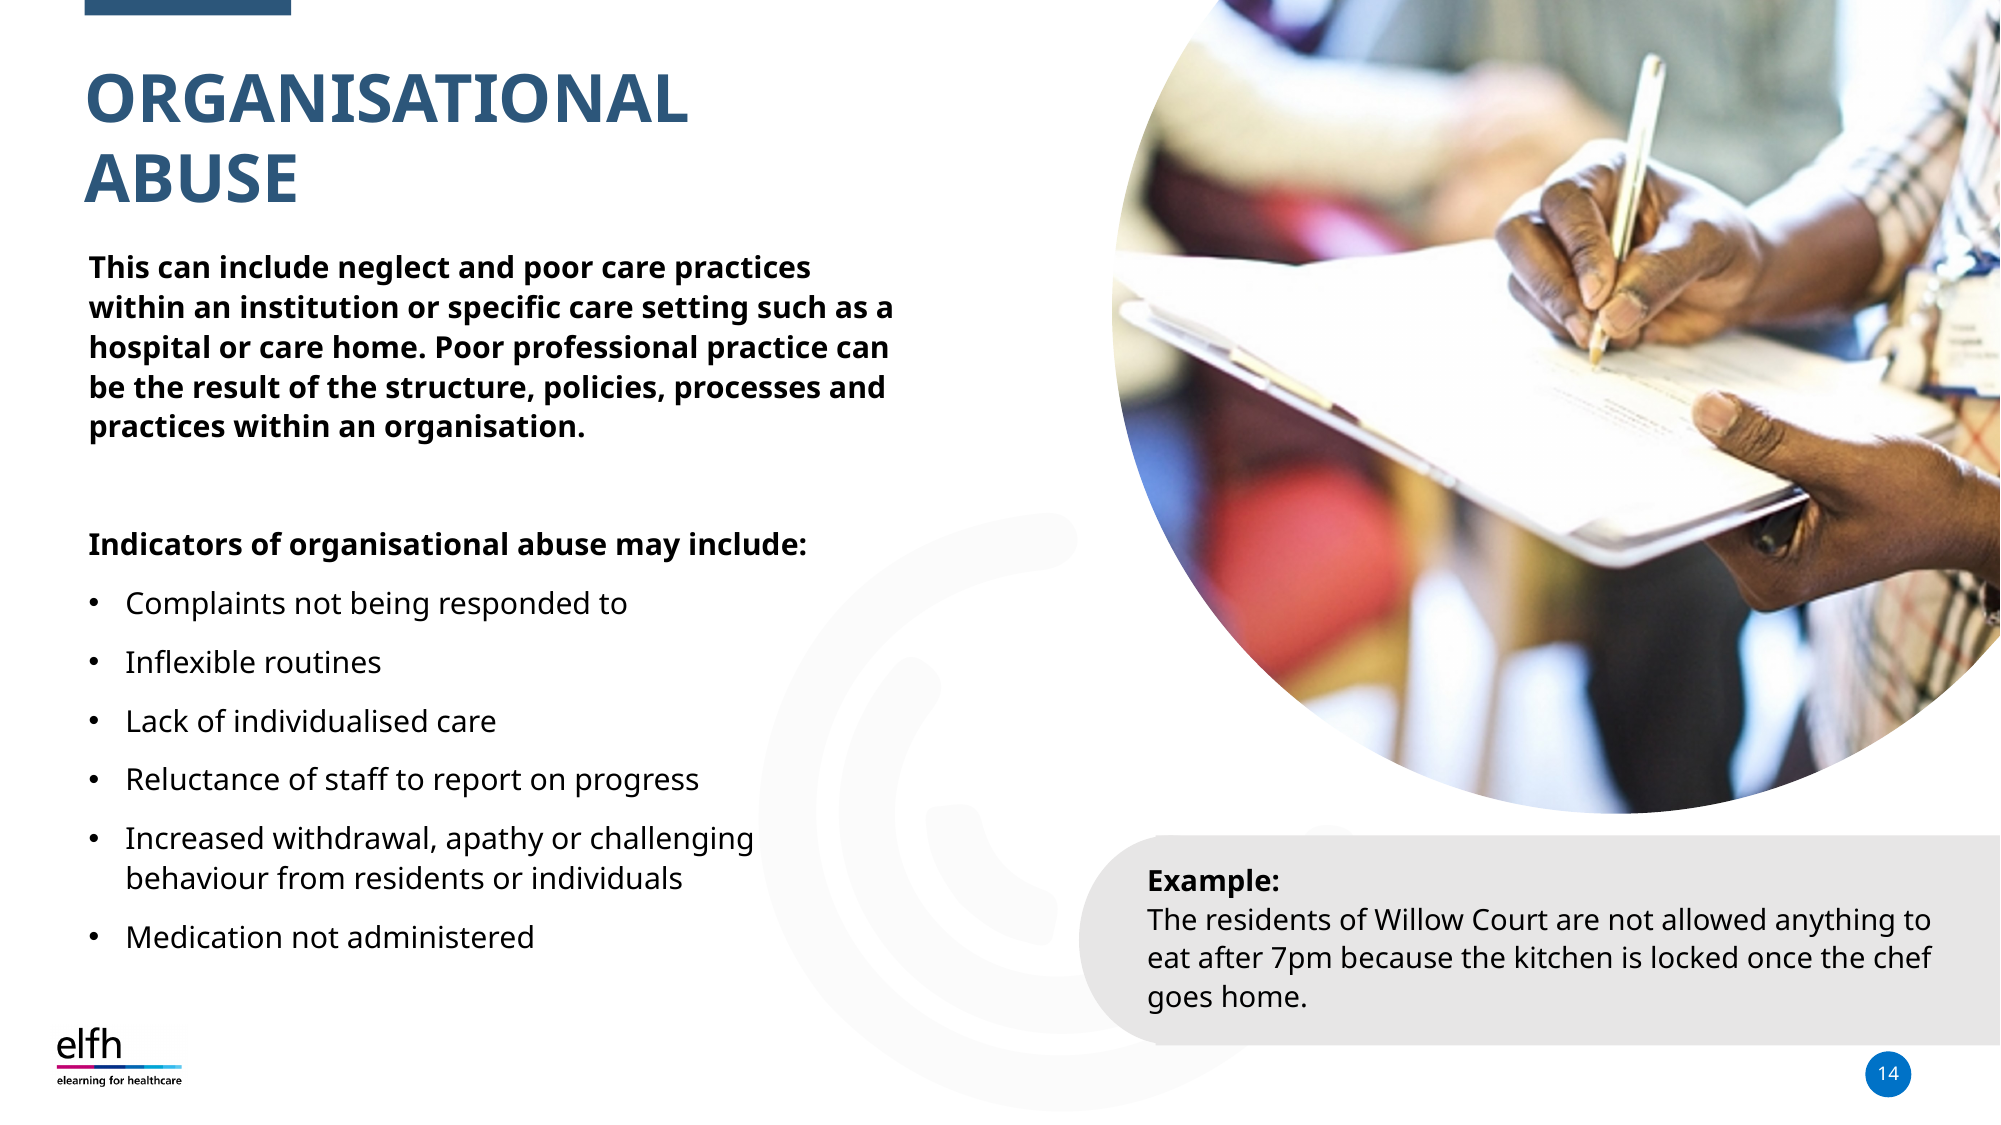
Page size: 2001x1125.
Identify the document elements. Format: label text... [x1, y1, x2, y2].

text_box ORGANISATIONAL ABUSE [84, 27, 929, 245]
list This can include neglect and poor care practices within an institution or specific care setting such as a hospital or care home. Poor professional practice can be the result of the structure, policies, processes and practices within an organisation. Indicators of organisational abuse may include: Complaints not being responded to Inflexible routines Lack of individualised care Reluctance of staff to report on progress Increased withdrawal, apathy or challenging behaviour from residents or individuals Medication not administered [88, 245, 895, 959]
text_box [1079, 835, 2000, 1046]
picture [50, 1024, 188, 1090]
picture [1111, 0, 2000, 814]
text_box Example: The residents of Willow Court are not allowed anything to eat after 7pm because the kitchen is locked once the chef goes home. [1132, 1046, 1980, 1101]
